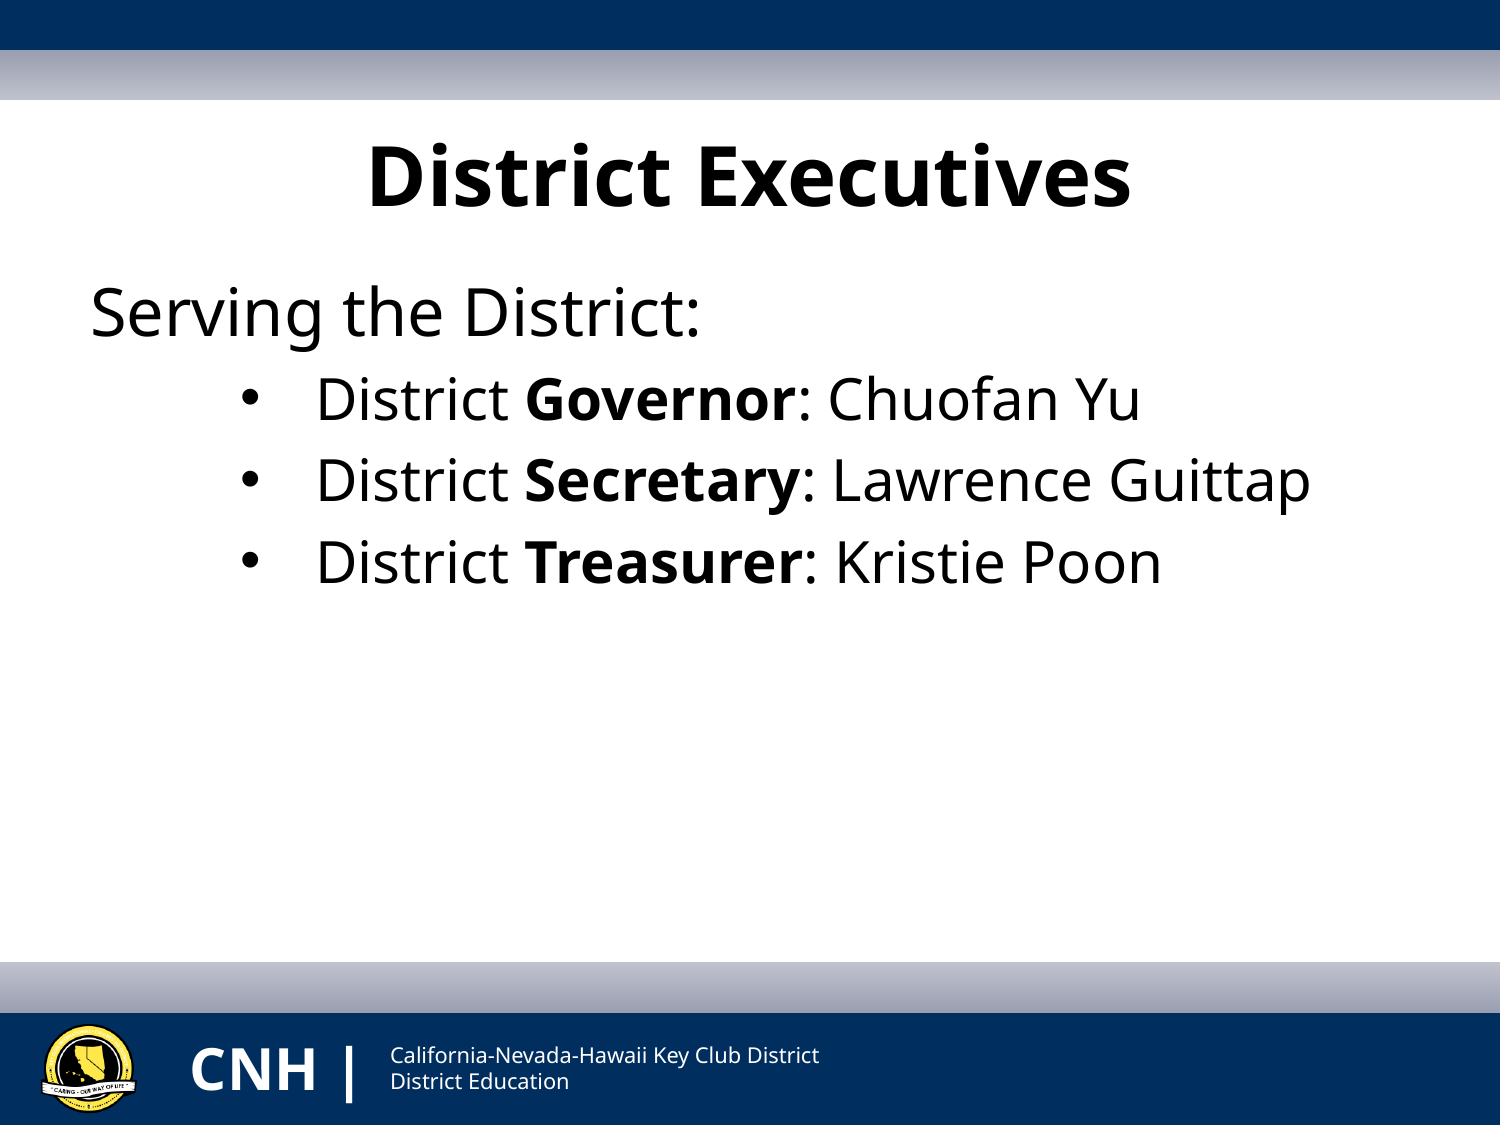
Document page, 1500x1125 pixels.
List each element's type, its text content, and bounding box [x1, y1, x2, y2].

list Serving the District: District Governor: Chuofan Yu District Secretary: Lawrence Guittap District Treasurer: Kristie Poon [75, 268, 1425, 1005]
title District Executives [75, 79, 1425, 268]
picture [37, 1020, 139, 1118]
